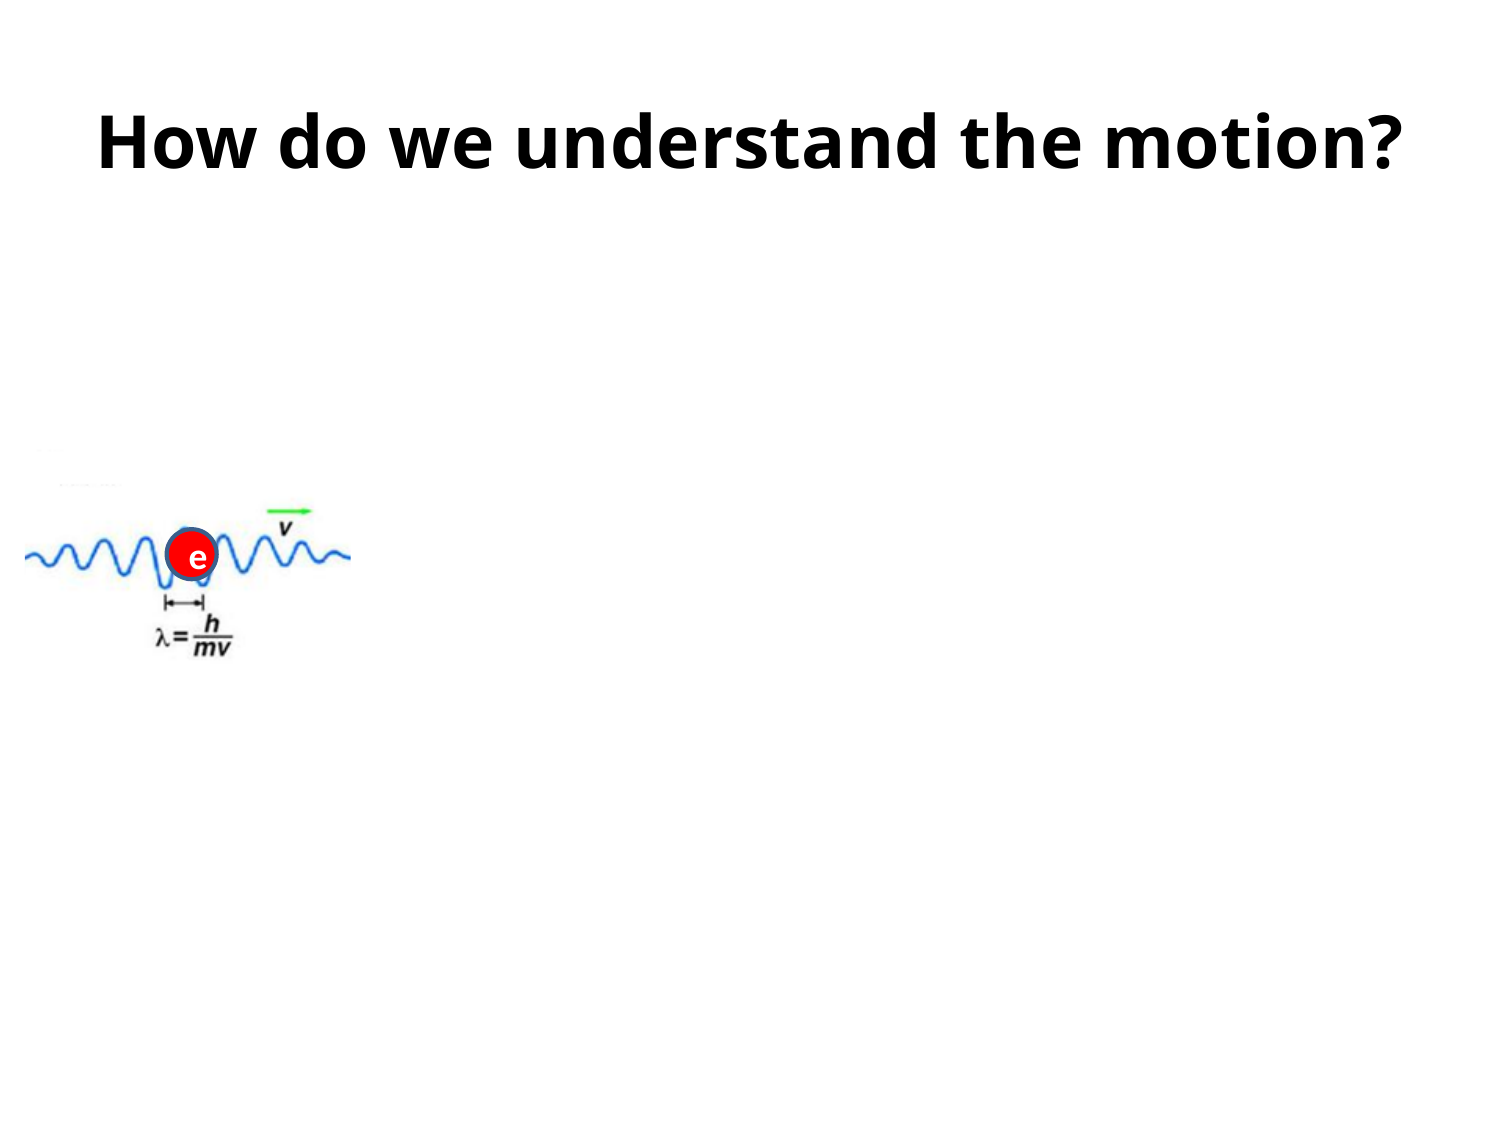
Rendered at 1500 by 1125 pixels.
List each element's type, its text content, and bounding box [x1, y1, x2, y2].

picture [24, 439, 351, 673]
title How do we understand the motion? [75, 45, 1425, 233]
